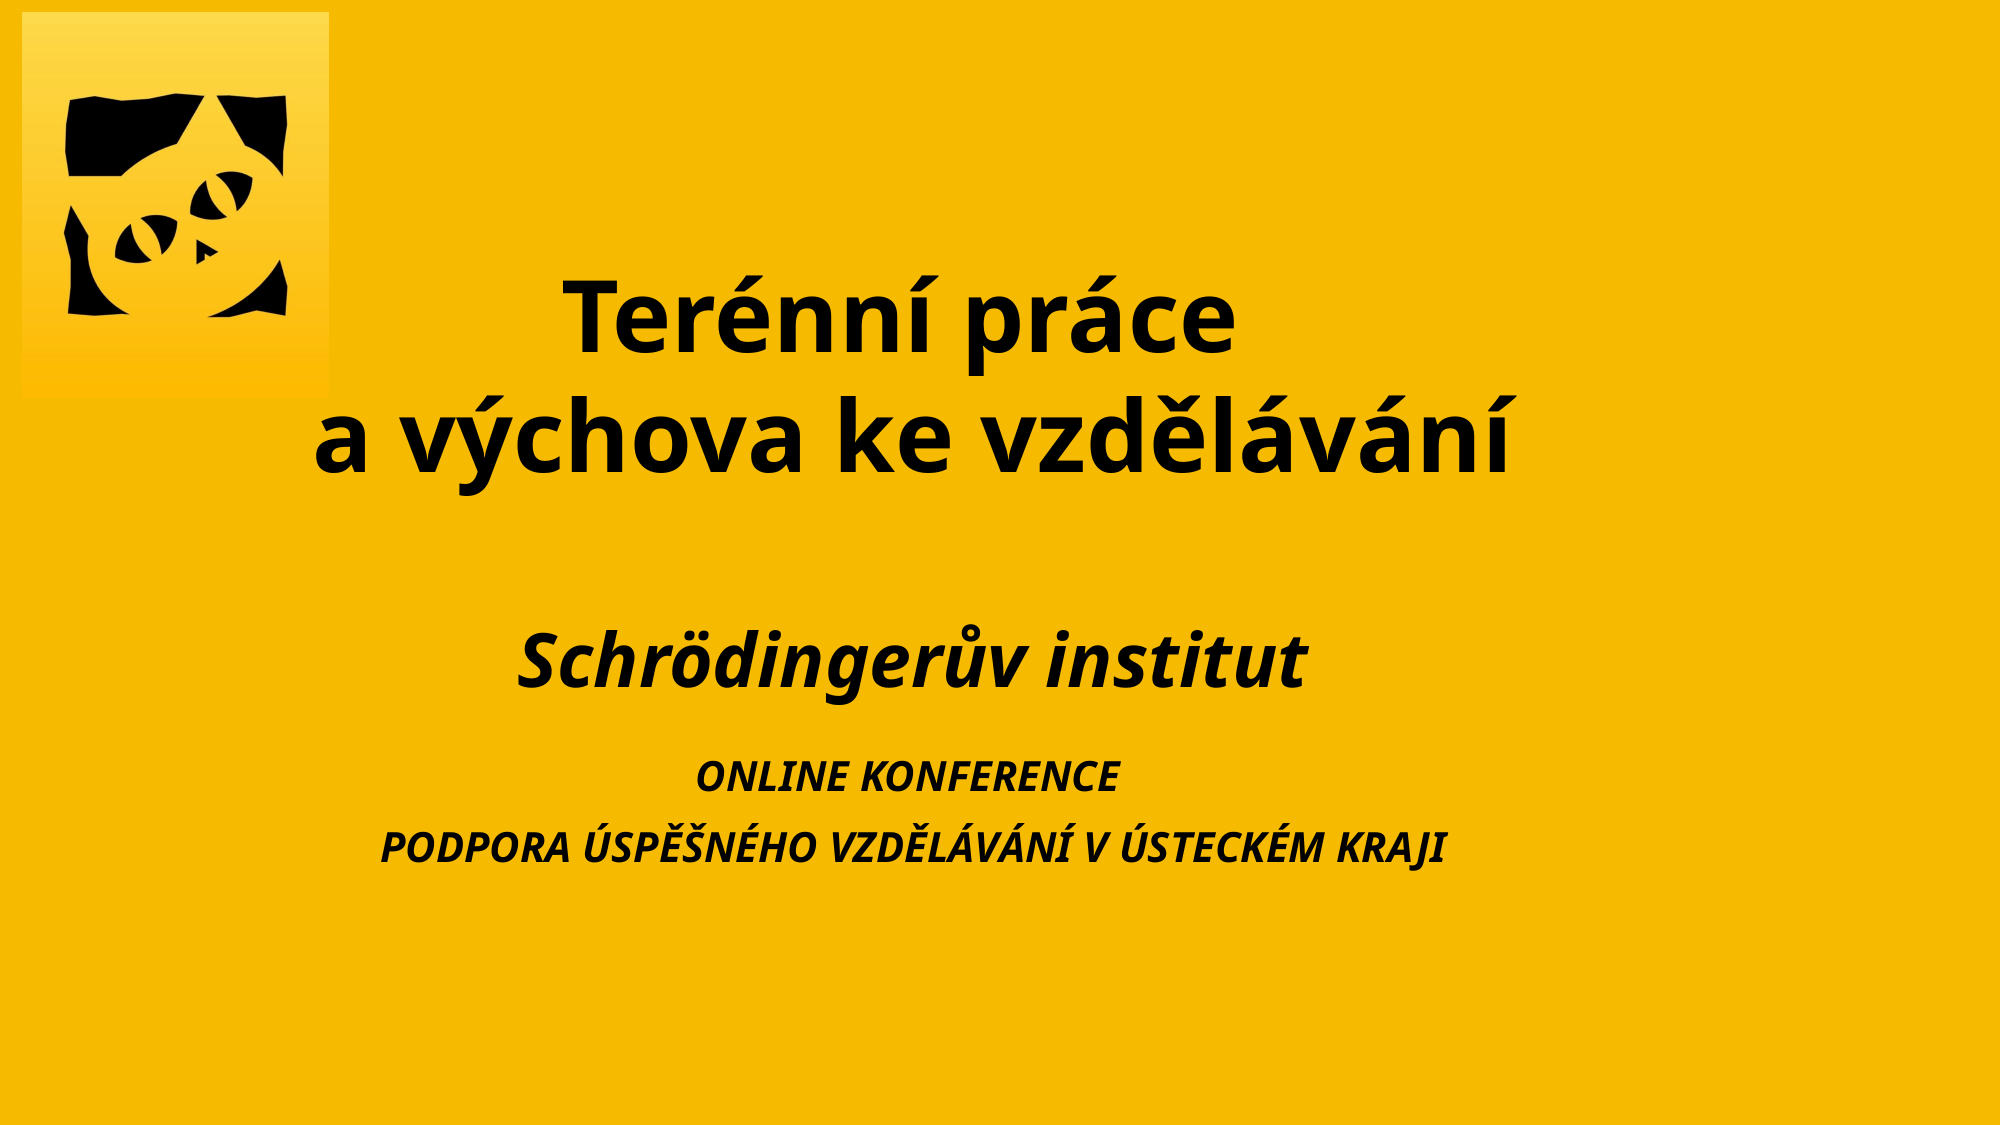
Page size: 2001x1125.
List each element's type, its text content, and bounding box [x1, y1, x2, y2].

picture [22, 12, 329, 398]
subtitle Online konference Podpora úspěšného vzdělávání v Ústeckém kraji [189, 742, 1638, 925]
title Terénní práce a výchova ke vzdělávání Schrödingerův institut [189, 84, 1638, 711]
